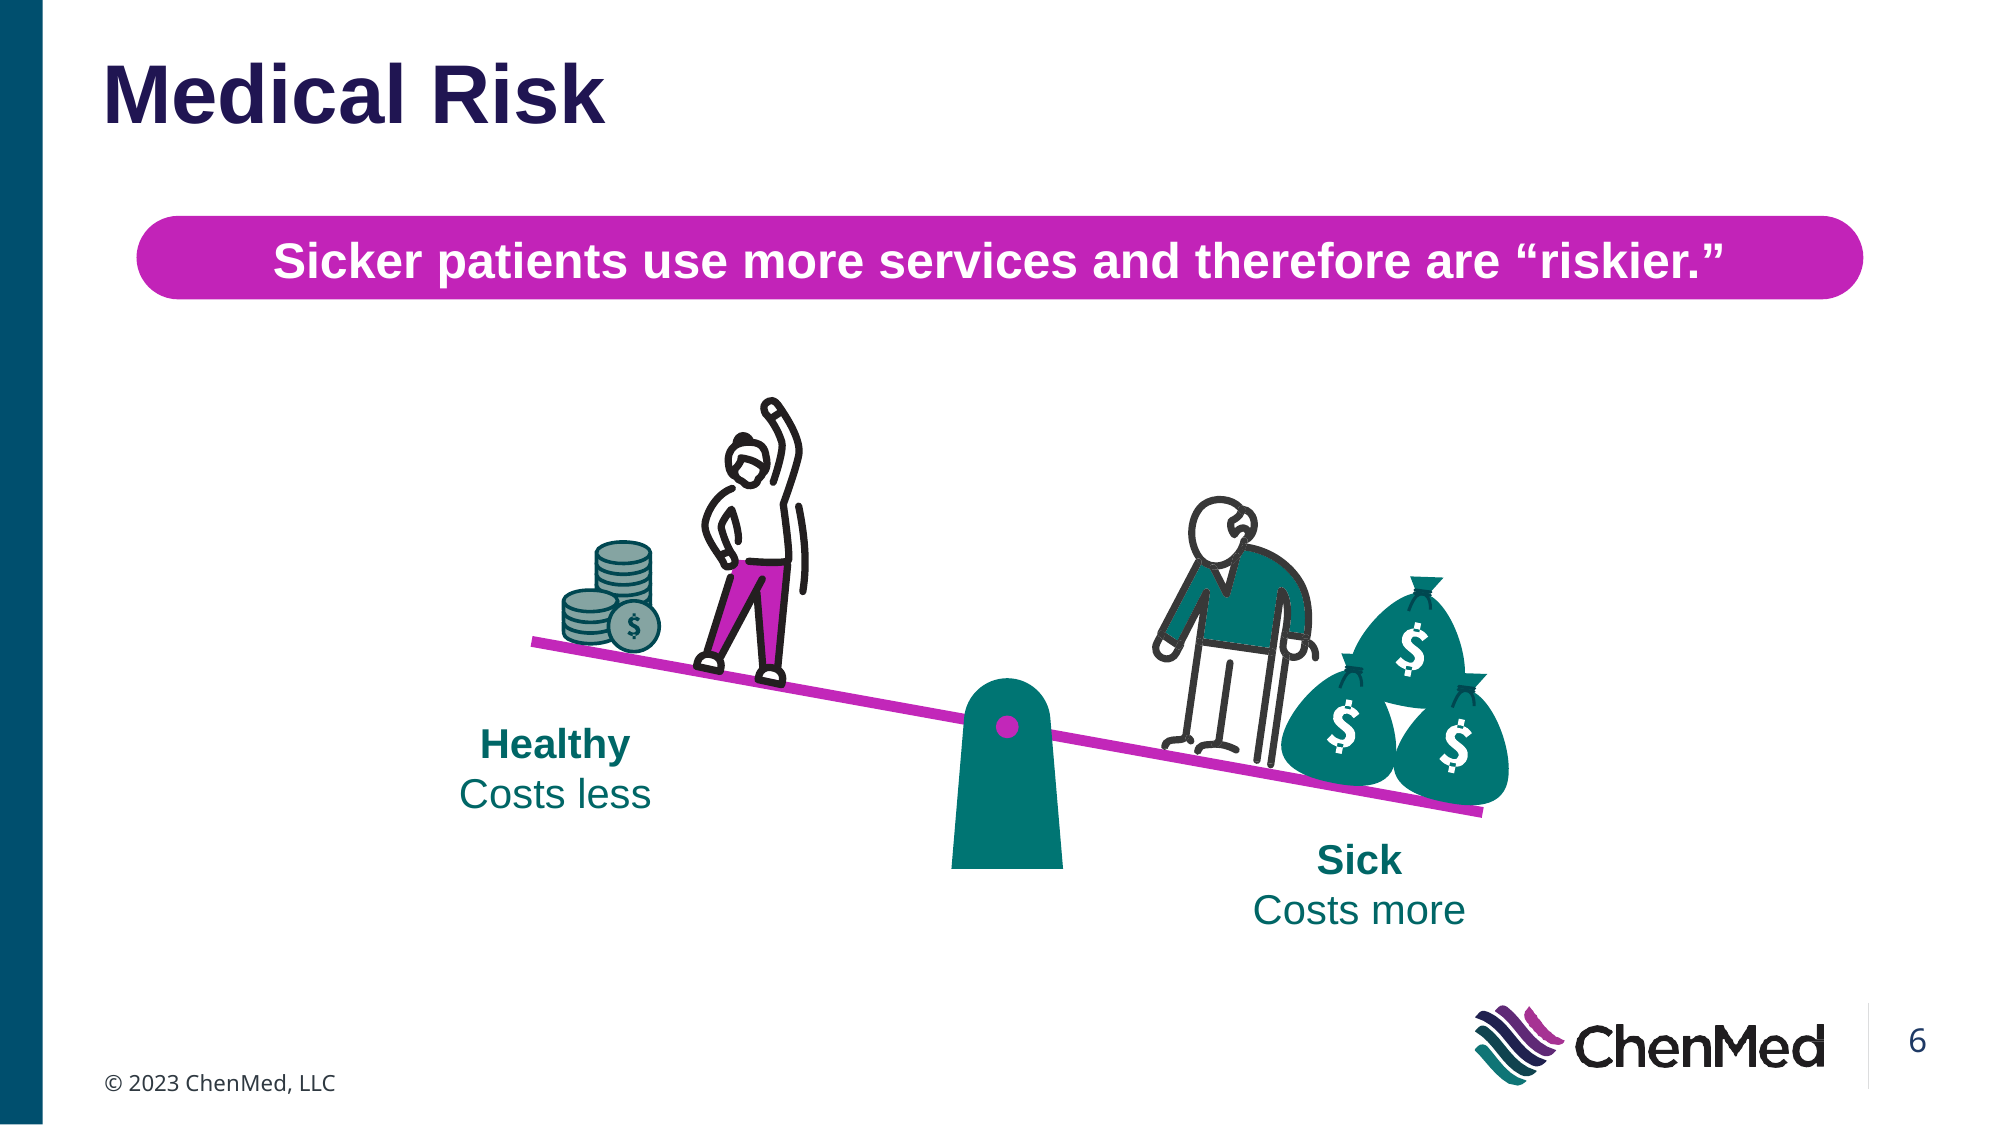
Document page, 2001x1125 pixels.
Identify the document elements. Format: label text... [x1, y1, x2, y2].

picture [1715, 1025, 1756, 1067]
text_box Sick Costs more [1110, 825, 1609, 940]
picture [1575, 1025, 1613, 1068]
text_box 6 [1901, 1026, 1972, 1066]
text_box Healthy Costs less [327, 709, 518, 825]
picture [1648, 1035, 1679, 1068]
picture [1759, 1035, 1789, 1068]
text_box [561, 539, 662, 654]
text_box [157, 296, 1843, 302]
picture [1616, 1024, 1645, 1067]
text_box [155, 213, 1845, 220]
text_box Sicker patients use more services and therefore are “riskier.” [133, 220, 1867, 296]
picture [1524, 1006, 1565, 1045]
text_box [1399, 669, 1516, 804]
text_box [1287, 649, 1404, 785]
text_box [523, 677, 1491, 869]
text_box © 2023 ChenMed, LLC [102, 1068, 992, 1096]
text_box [1355, 572, 1473, 667]
title Medical Risk [102, 40, 1653, 144]
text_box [1155, 499, 1323, 763]
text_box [699, 396, 817, 681]
picture [1683, 1035, 1711, 1067]
